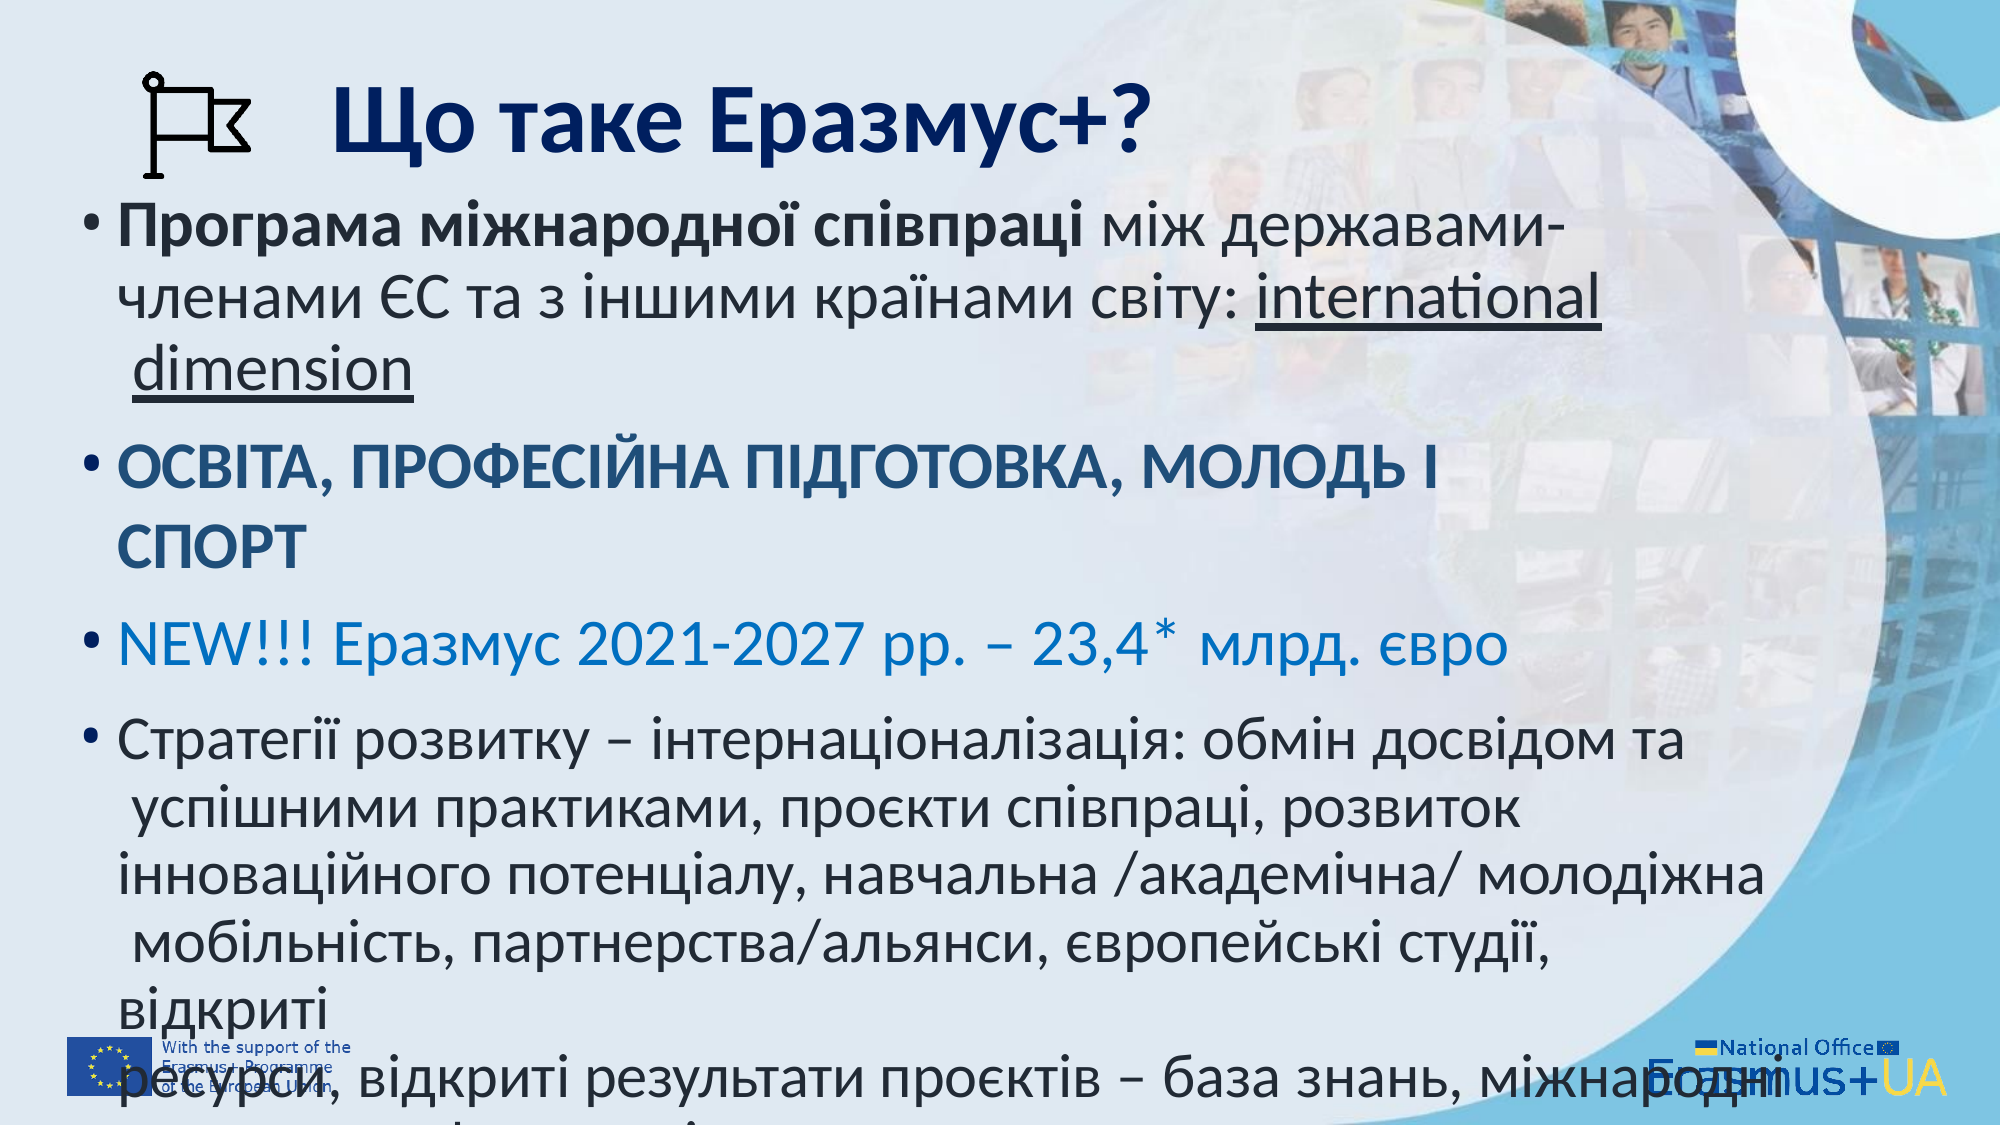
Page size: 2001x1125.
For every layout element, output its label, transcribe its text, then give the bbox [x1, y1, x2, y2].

text_box Програма міжнародної співпраці між державами- членами ЄС та з іншими країнами світу: international dimension ОСВІТА, ПРОФЕСІЙНА ПІДГОТОВКА, МОЛОДЬ І СПОРТ NEW!!! Еразмус 2021-2027 рр. – 23,4* млрд. євро Стратегії розвитку – інтернаціоналізація: обмін досвідом та успішними практиками, проєкти співпраці, розвиток інноваційного потенціалу, навчальна /академічна/ молодіжна мобільність, партнерства/альянси, європейські студії, відкриті ресурси, відкриті результати проєктів – база знань, міжнародні заходи, проф. мережі [77, 178, 1798, 1125]
picture [0, 0, 2000, 1125]
title Що таке Еразмус+? [329, 50, 1161, 178]
